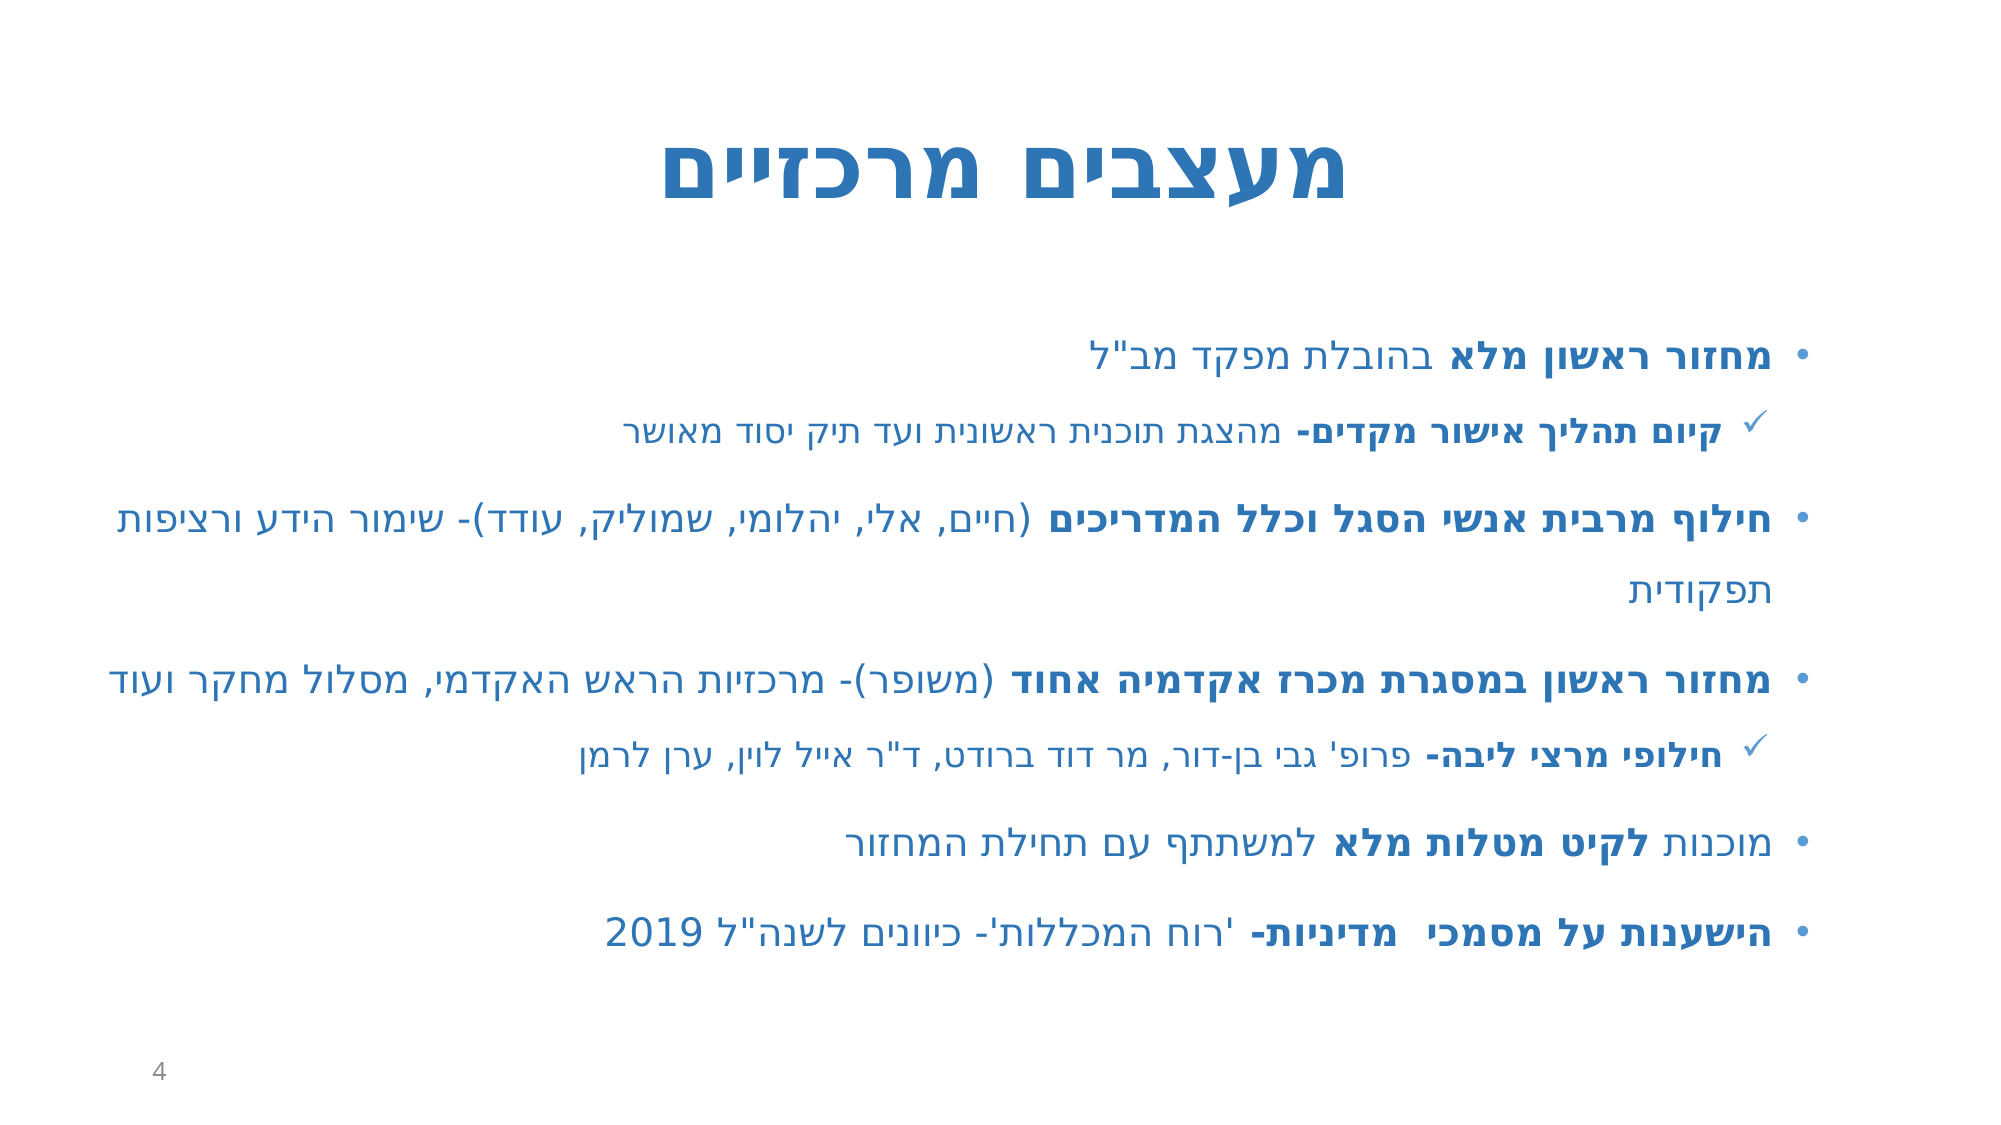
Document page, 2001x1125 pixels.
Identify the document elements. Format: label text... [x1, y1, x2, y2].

list מחזור ראשון מלא בהובלת מפקד מב"ל קיום תהליך אישור מקדים- מהצגת תוכנית ראשונית ועד תיק יסוד מאושר חילוף מרבית אנשי הסגל וכלל המדריכים (חיים, אלי, יהלומי, שמוליק, עודד)- שימור הידע ורציפות תפקודית מחזור ראשון במסגרת מכרז אקדמיה אחוד (משופר)- מרכזיות הראש האקדמי, מסלול מחקר ועוד חילופי מרצי ליבה- פרופ' גבי בן-דור, מר דוד ברודט, ד"ר אייל לוין, ערן לרמן מוכנות לקיט מטלות מלא למשתתף עם תחילת המחזור הישענות על מסמכי מדיניות- 'רוח המכללות'- כיוונים לשנה"ל 2019 [85, 299, 1825, 1014]
slide_number 4 [137, 1042, 588, 1103]
title מעצבים מרכזיים [142, 59, 1868, 278]
